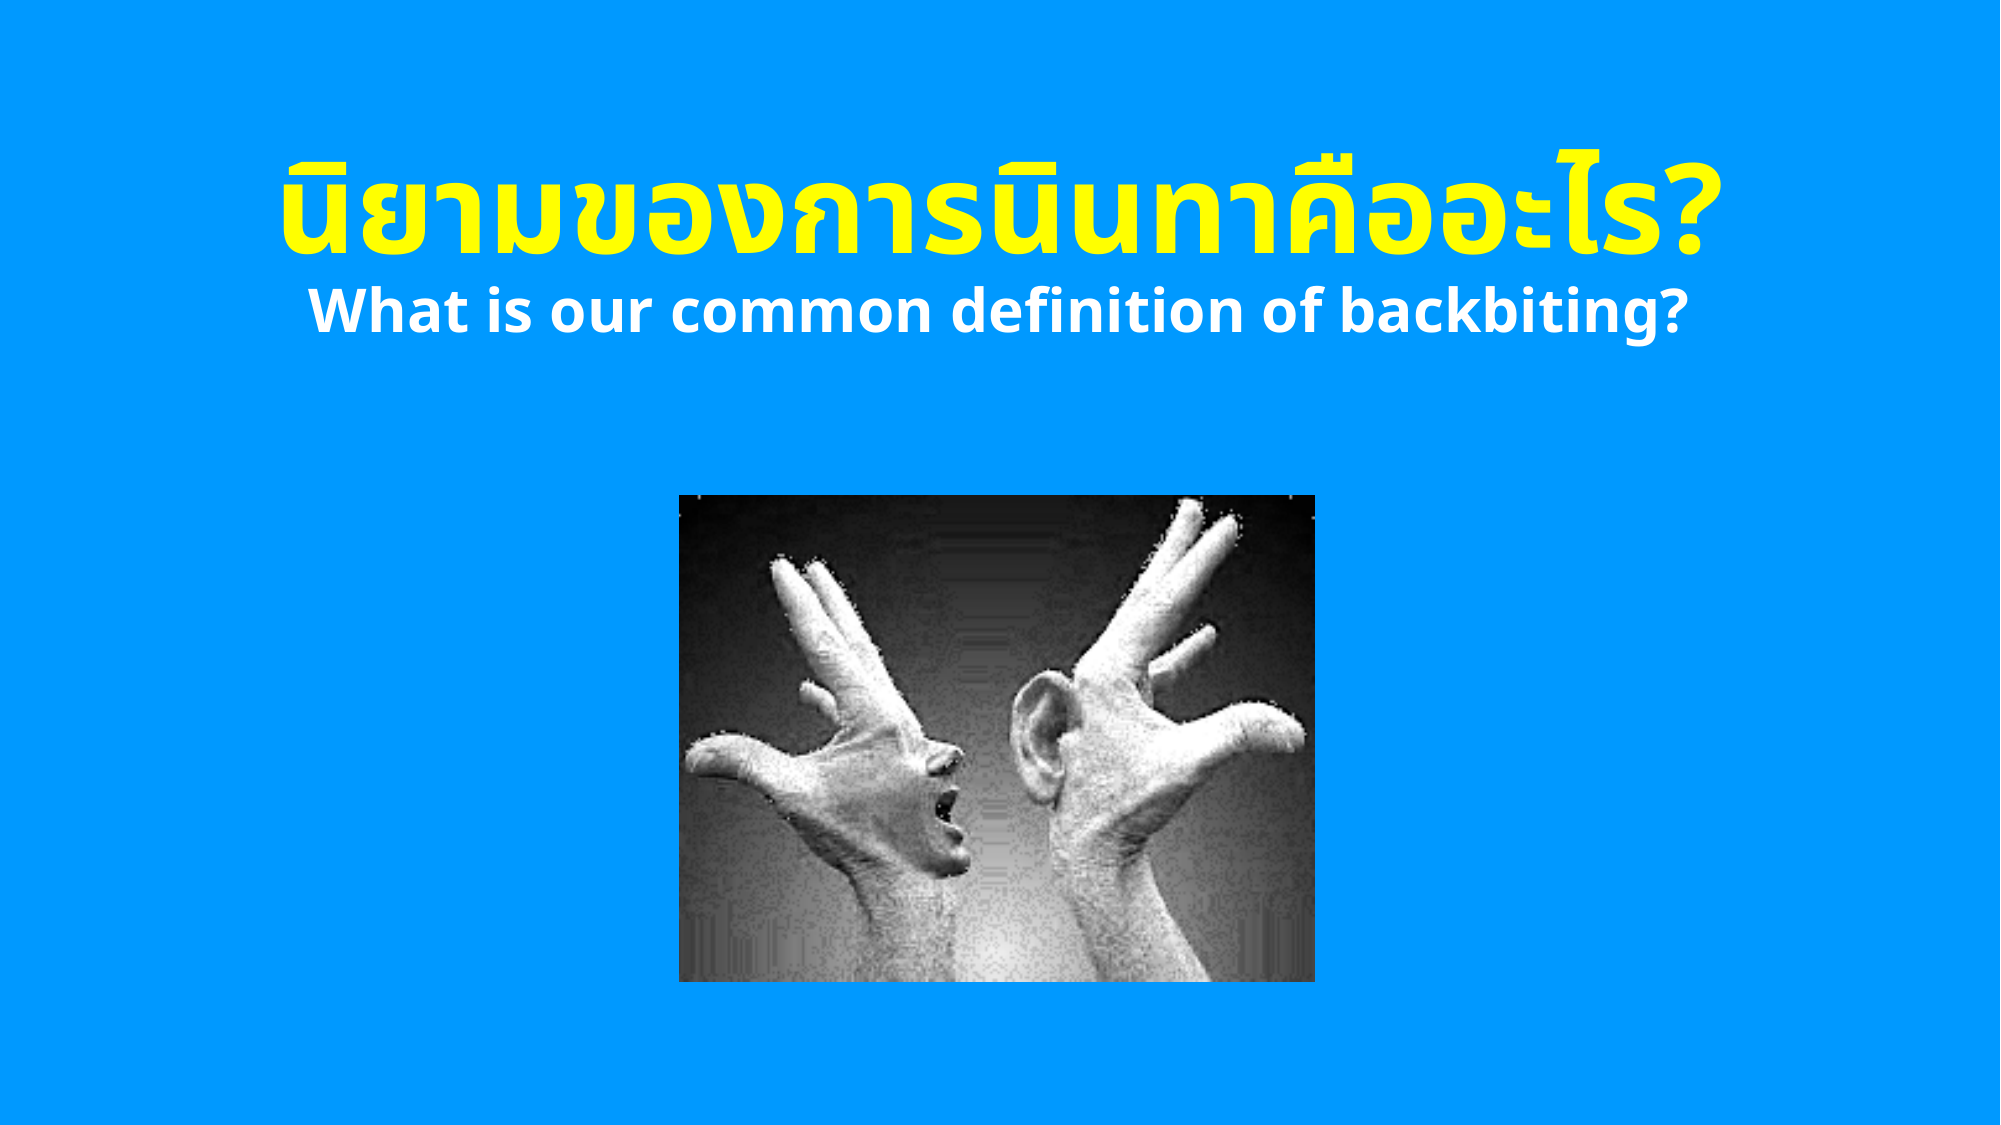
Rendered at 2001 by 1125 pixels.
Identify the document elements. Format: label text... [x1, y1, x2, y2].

picture [679, 495, 1315, 983]
title นิยามของการนินทาคืออะไร? What is our common definition of backbiting? [0, 136, 2000, 355]
